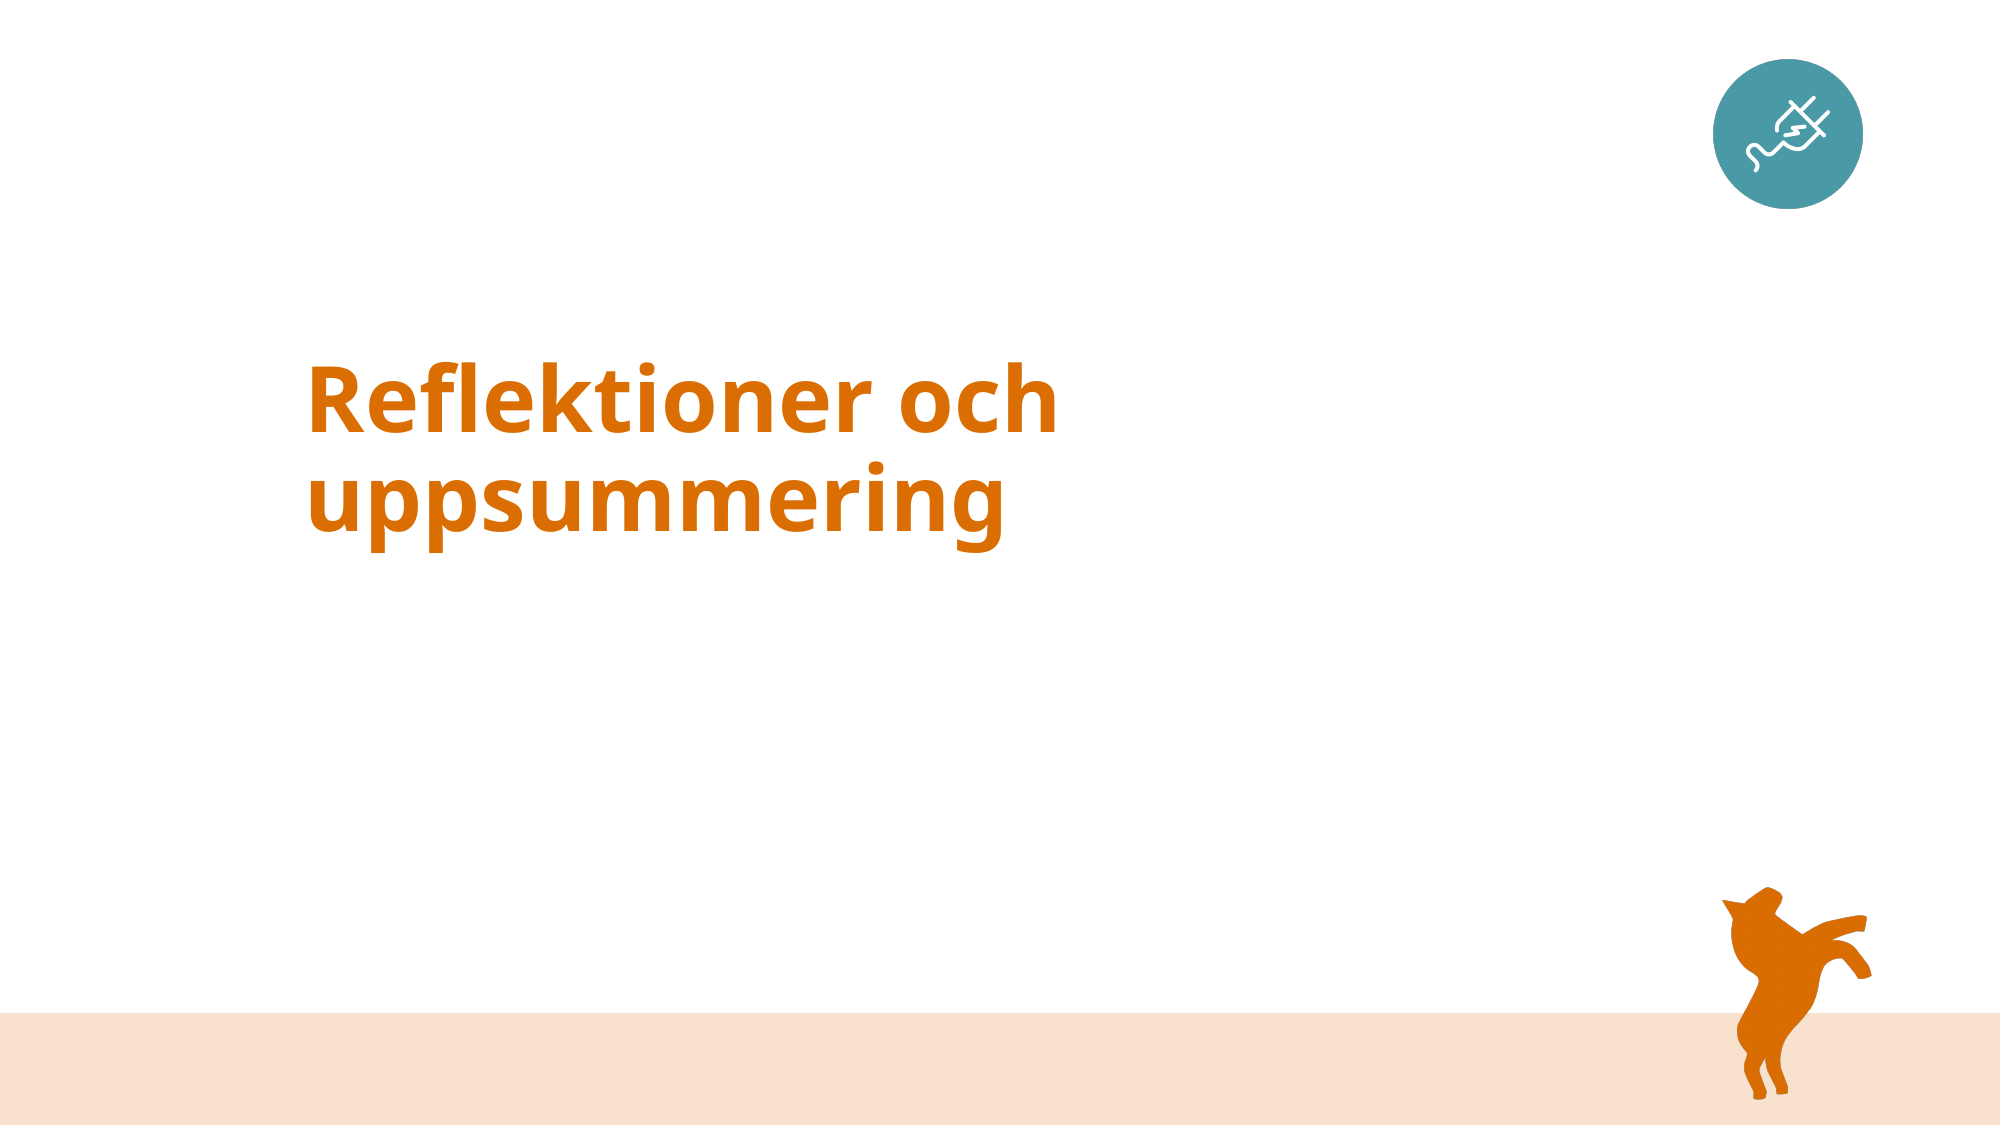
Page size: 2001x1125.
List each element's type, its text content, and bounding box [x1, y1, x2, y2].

title Reflektioner och uppsummering [289, 343, 1763, 561]
picture [1688, 879, 1911, 1103]
picture [1713, 59, 1863, 209]
